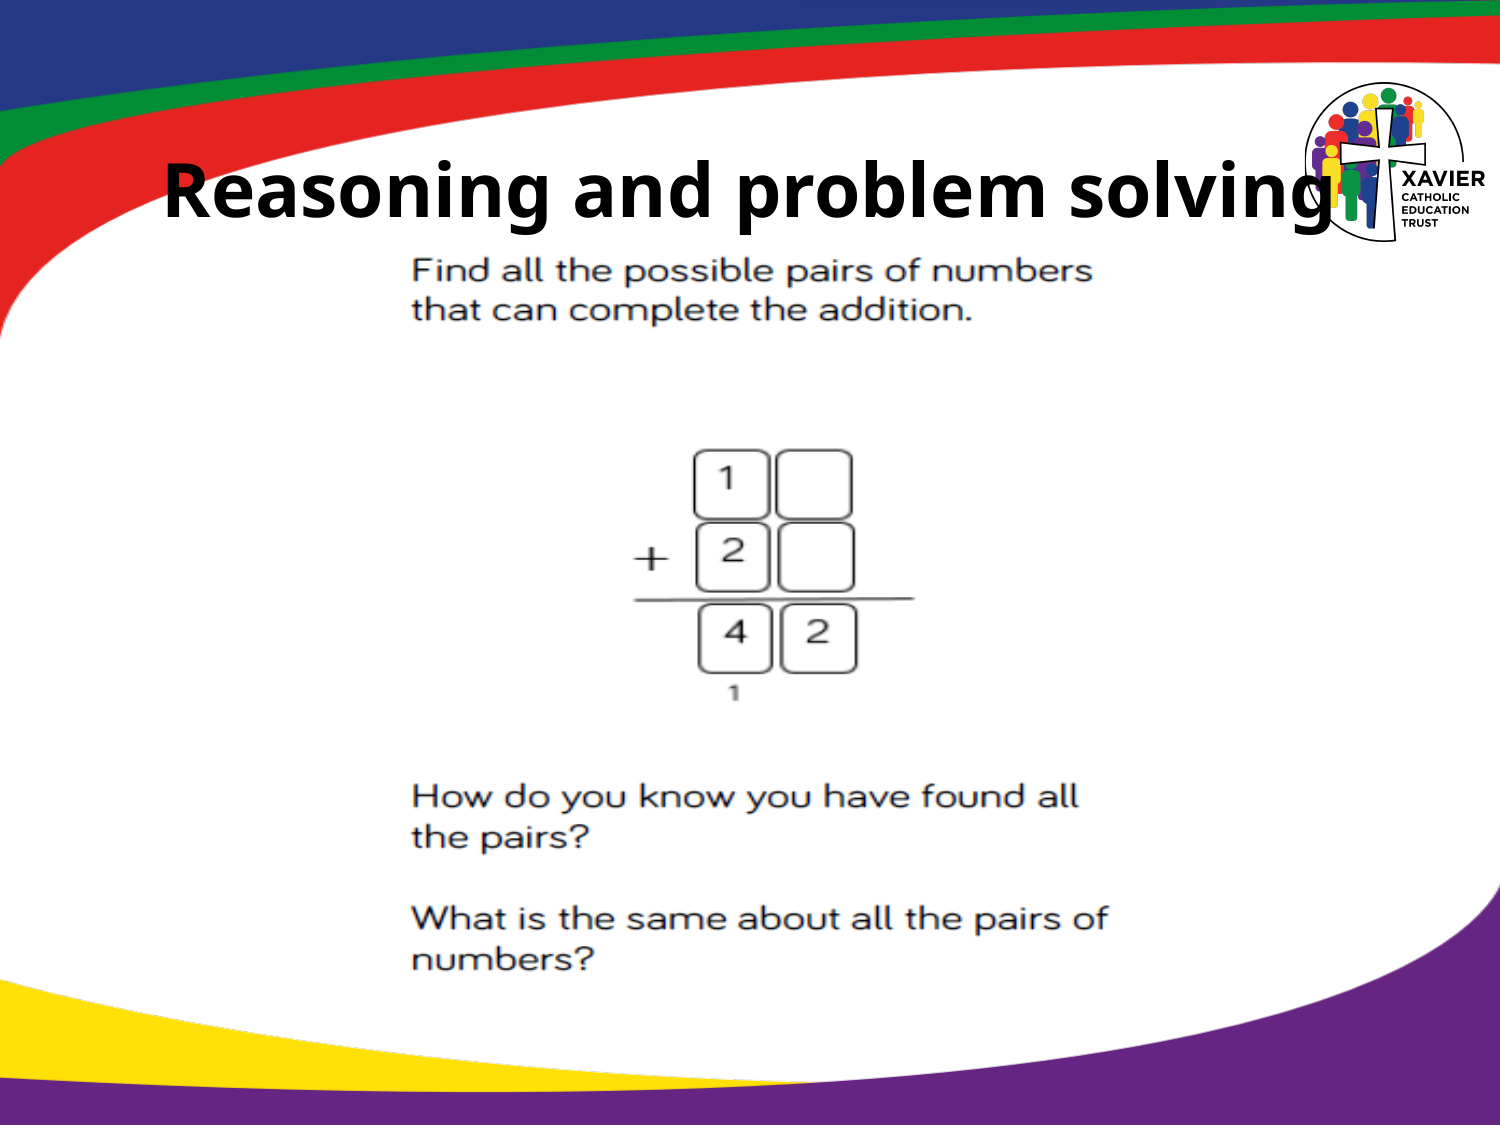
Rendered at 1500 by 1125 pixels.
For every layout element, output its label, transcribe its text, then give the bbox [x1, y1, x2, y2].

title Reasoning and problem solving [83, 84, 1417, 302]
picture [399, 250, 1144, 1003]
